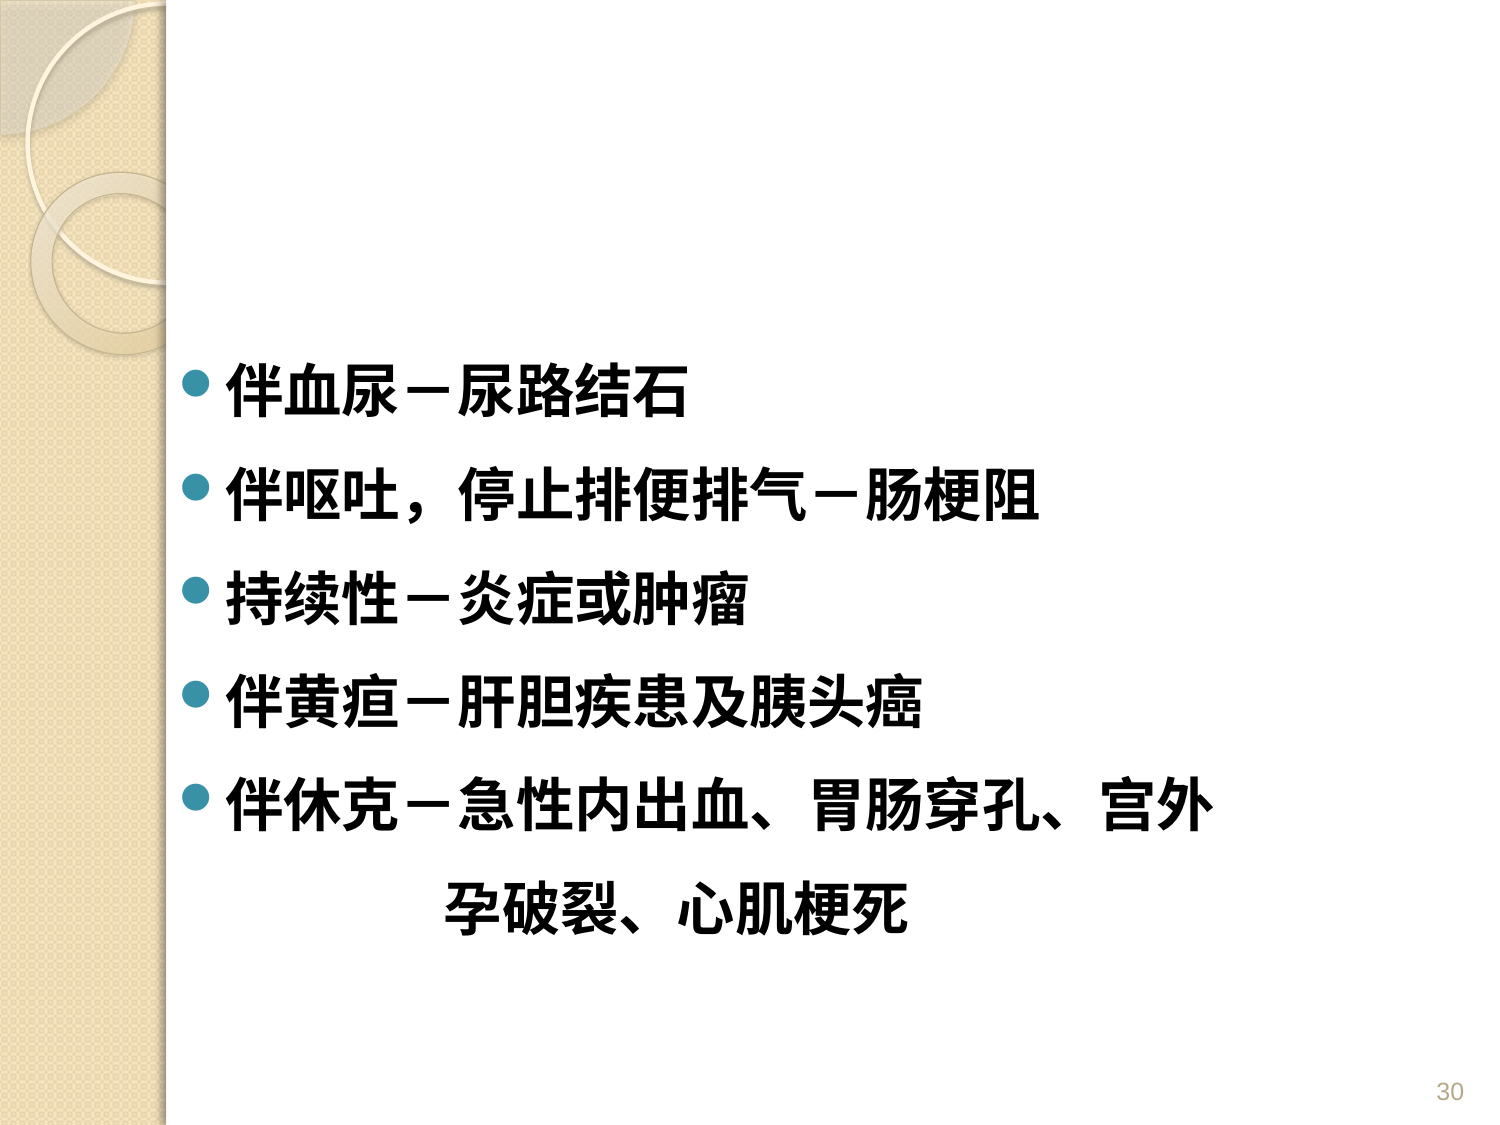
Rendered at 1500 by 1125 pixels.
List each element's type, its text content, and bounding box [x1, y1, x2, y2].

slide_number 30 [1413, 1034, 1488, 1113]
list 伴血尿－尿路结石 伴呕吐，停止排便排气－肠梗阻 持续性－炎症或肿瘤 伴黄疸－肝胆疾患及胰头癌 伴休克－急性内出血、胃肠穿孔、宫外 孕破裂、心肌梗死 [150, 326, 1500, 964]
title [87, 0, 1363, 315]
